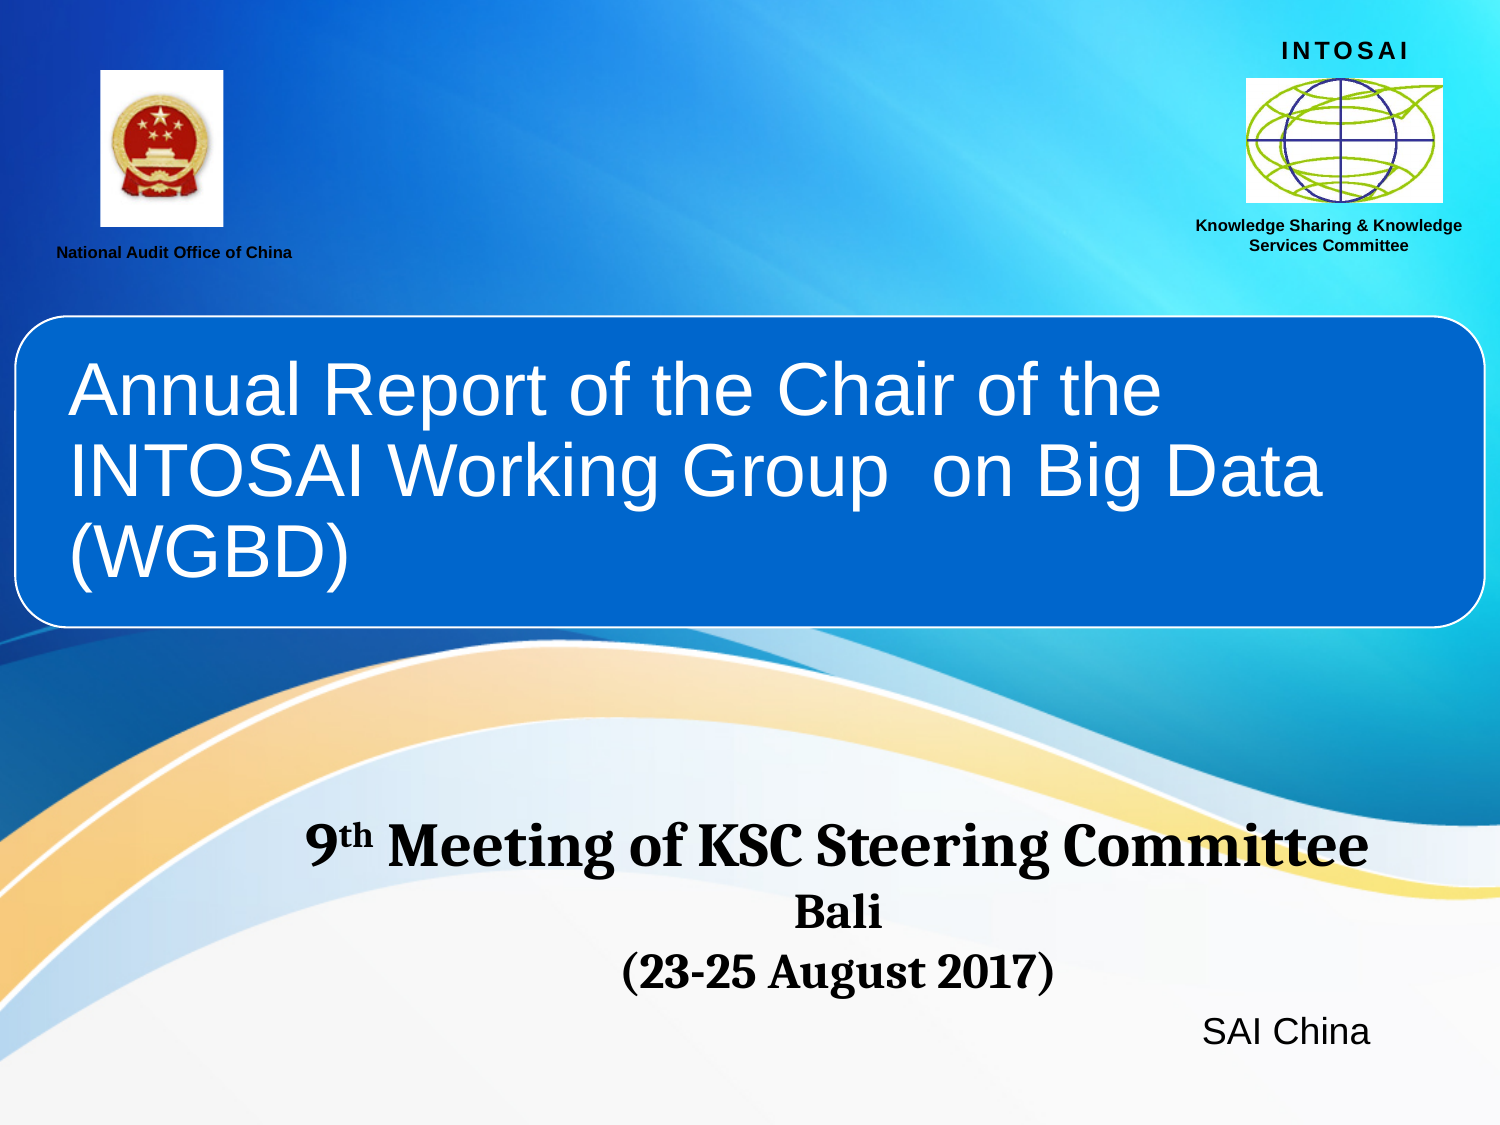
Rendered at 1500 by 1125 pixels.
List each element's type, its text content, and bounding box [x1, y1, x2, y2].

text_box National Audit Office of China [19, 234, 331, 269]
text_box Knowledge Sharing & Knowledge Services Committee [1173, 207, 1485, 263]
text_box SAI China [1187, 999, 1485, 1060]
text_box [15, 316, 1485, 633]
text_box INTOSAI [1224, 27, 1464, 73]
picture [0, 0, 1500, 1125]
text_box 9th Meeting of KSC Steering Committee Bali (23-25 August 2017) [192, 775, 1485, 1028]
